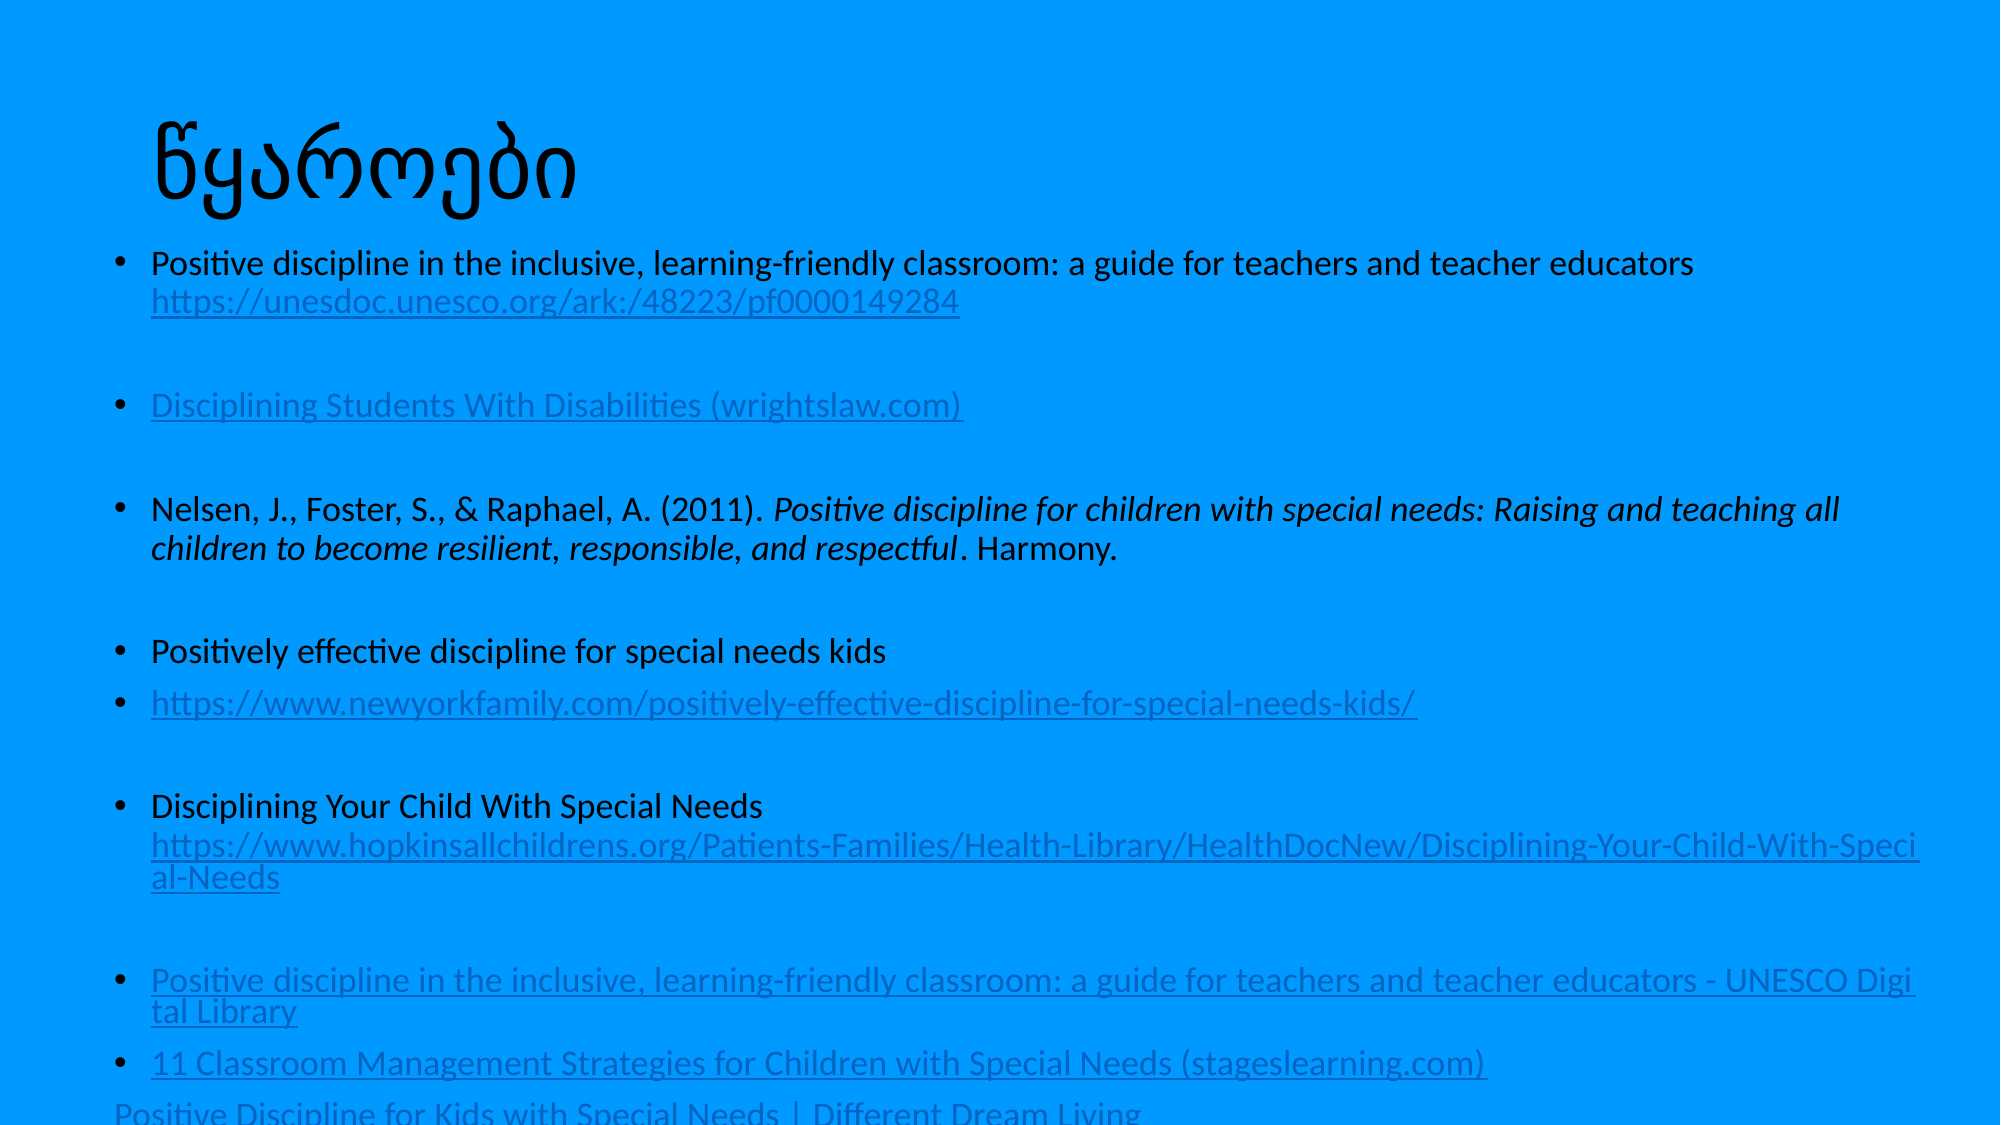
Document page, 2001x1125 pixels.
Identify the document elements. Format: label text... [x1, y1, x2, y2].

list Positive discipline in the inclusive, learning-friendly classroom: a guide for teachers and teacher educators https://unesdoc.unesco.org/ark:/48223/pf0000149284 Disciplining Students With Disabilities (wrightslaw.com) Nelsen, J., Foster, S., & Raphael, A. (2011). Positive discipline for children with special needs: Raising and teaching all children to become resilient, responsible, and respectful. Harmony. Positively effective discipline for special needs kids https://www.newyorkfamily.com/positively-effective-discipline-for-special-needs-kids/ Disciplining Your Child With Special Needs https://www.hopkinsallchildrens.org/Patients-Families/Health-Library/HealthDocNew/Disciplining-Your-Child-With-Special-Needs Positive discipline in the inclusive, learning-friendly classroom: a guide for teachers and teacher educators - UNESCO Digital Library 11 Classroom Management Strategies for Children with Special Needs (stageslearning.com) Positive Discipline for Kids with Special Needs | Different Dream Living [99, 236, 1938, 1091]
title წყაროები [137, 59, 1863, 236]
